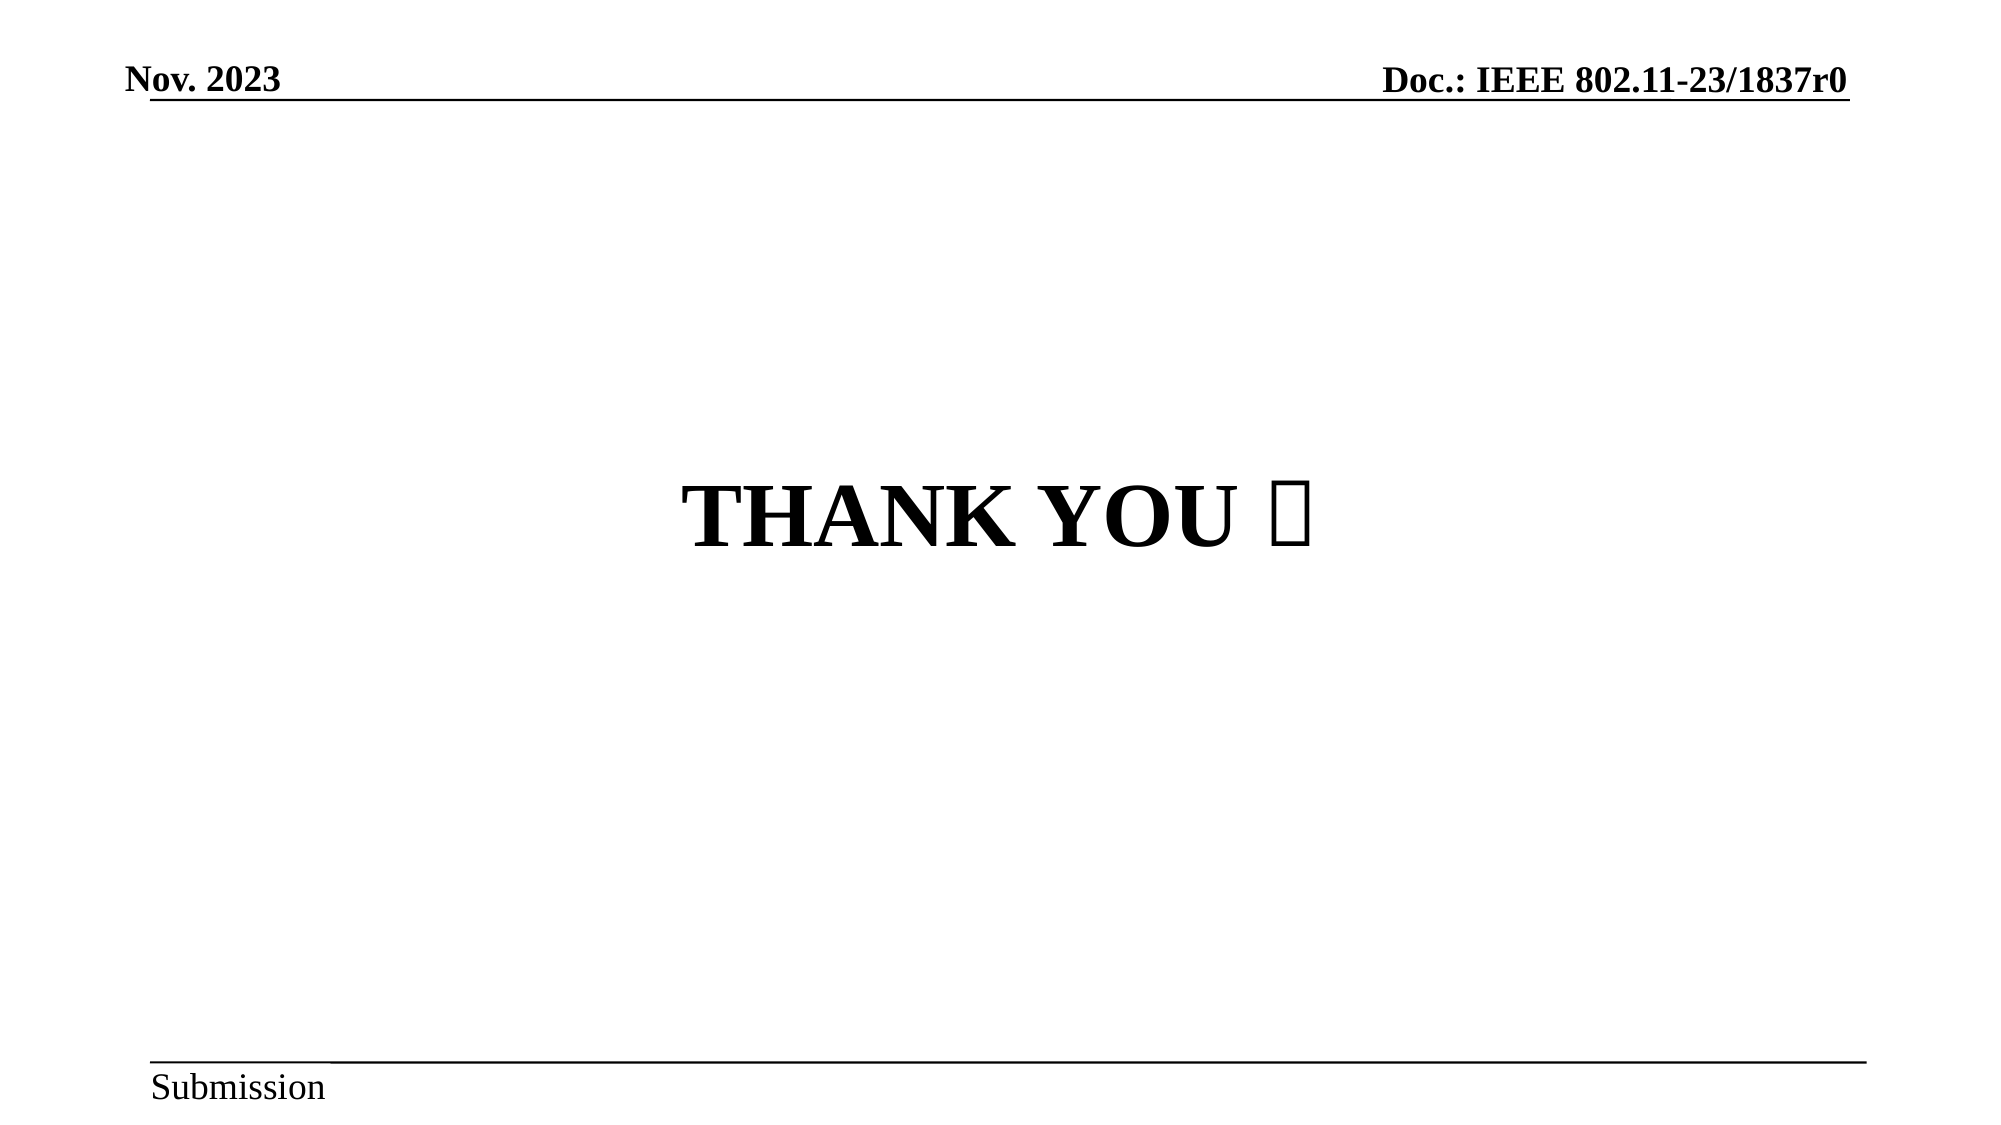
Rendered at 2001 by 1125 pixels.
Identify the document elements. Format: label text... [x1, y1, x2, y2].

list THANK YOU  [137, 447, 1863, 678]
